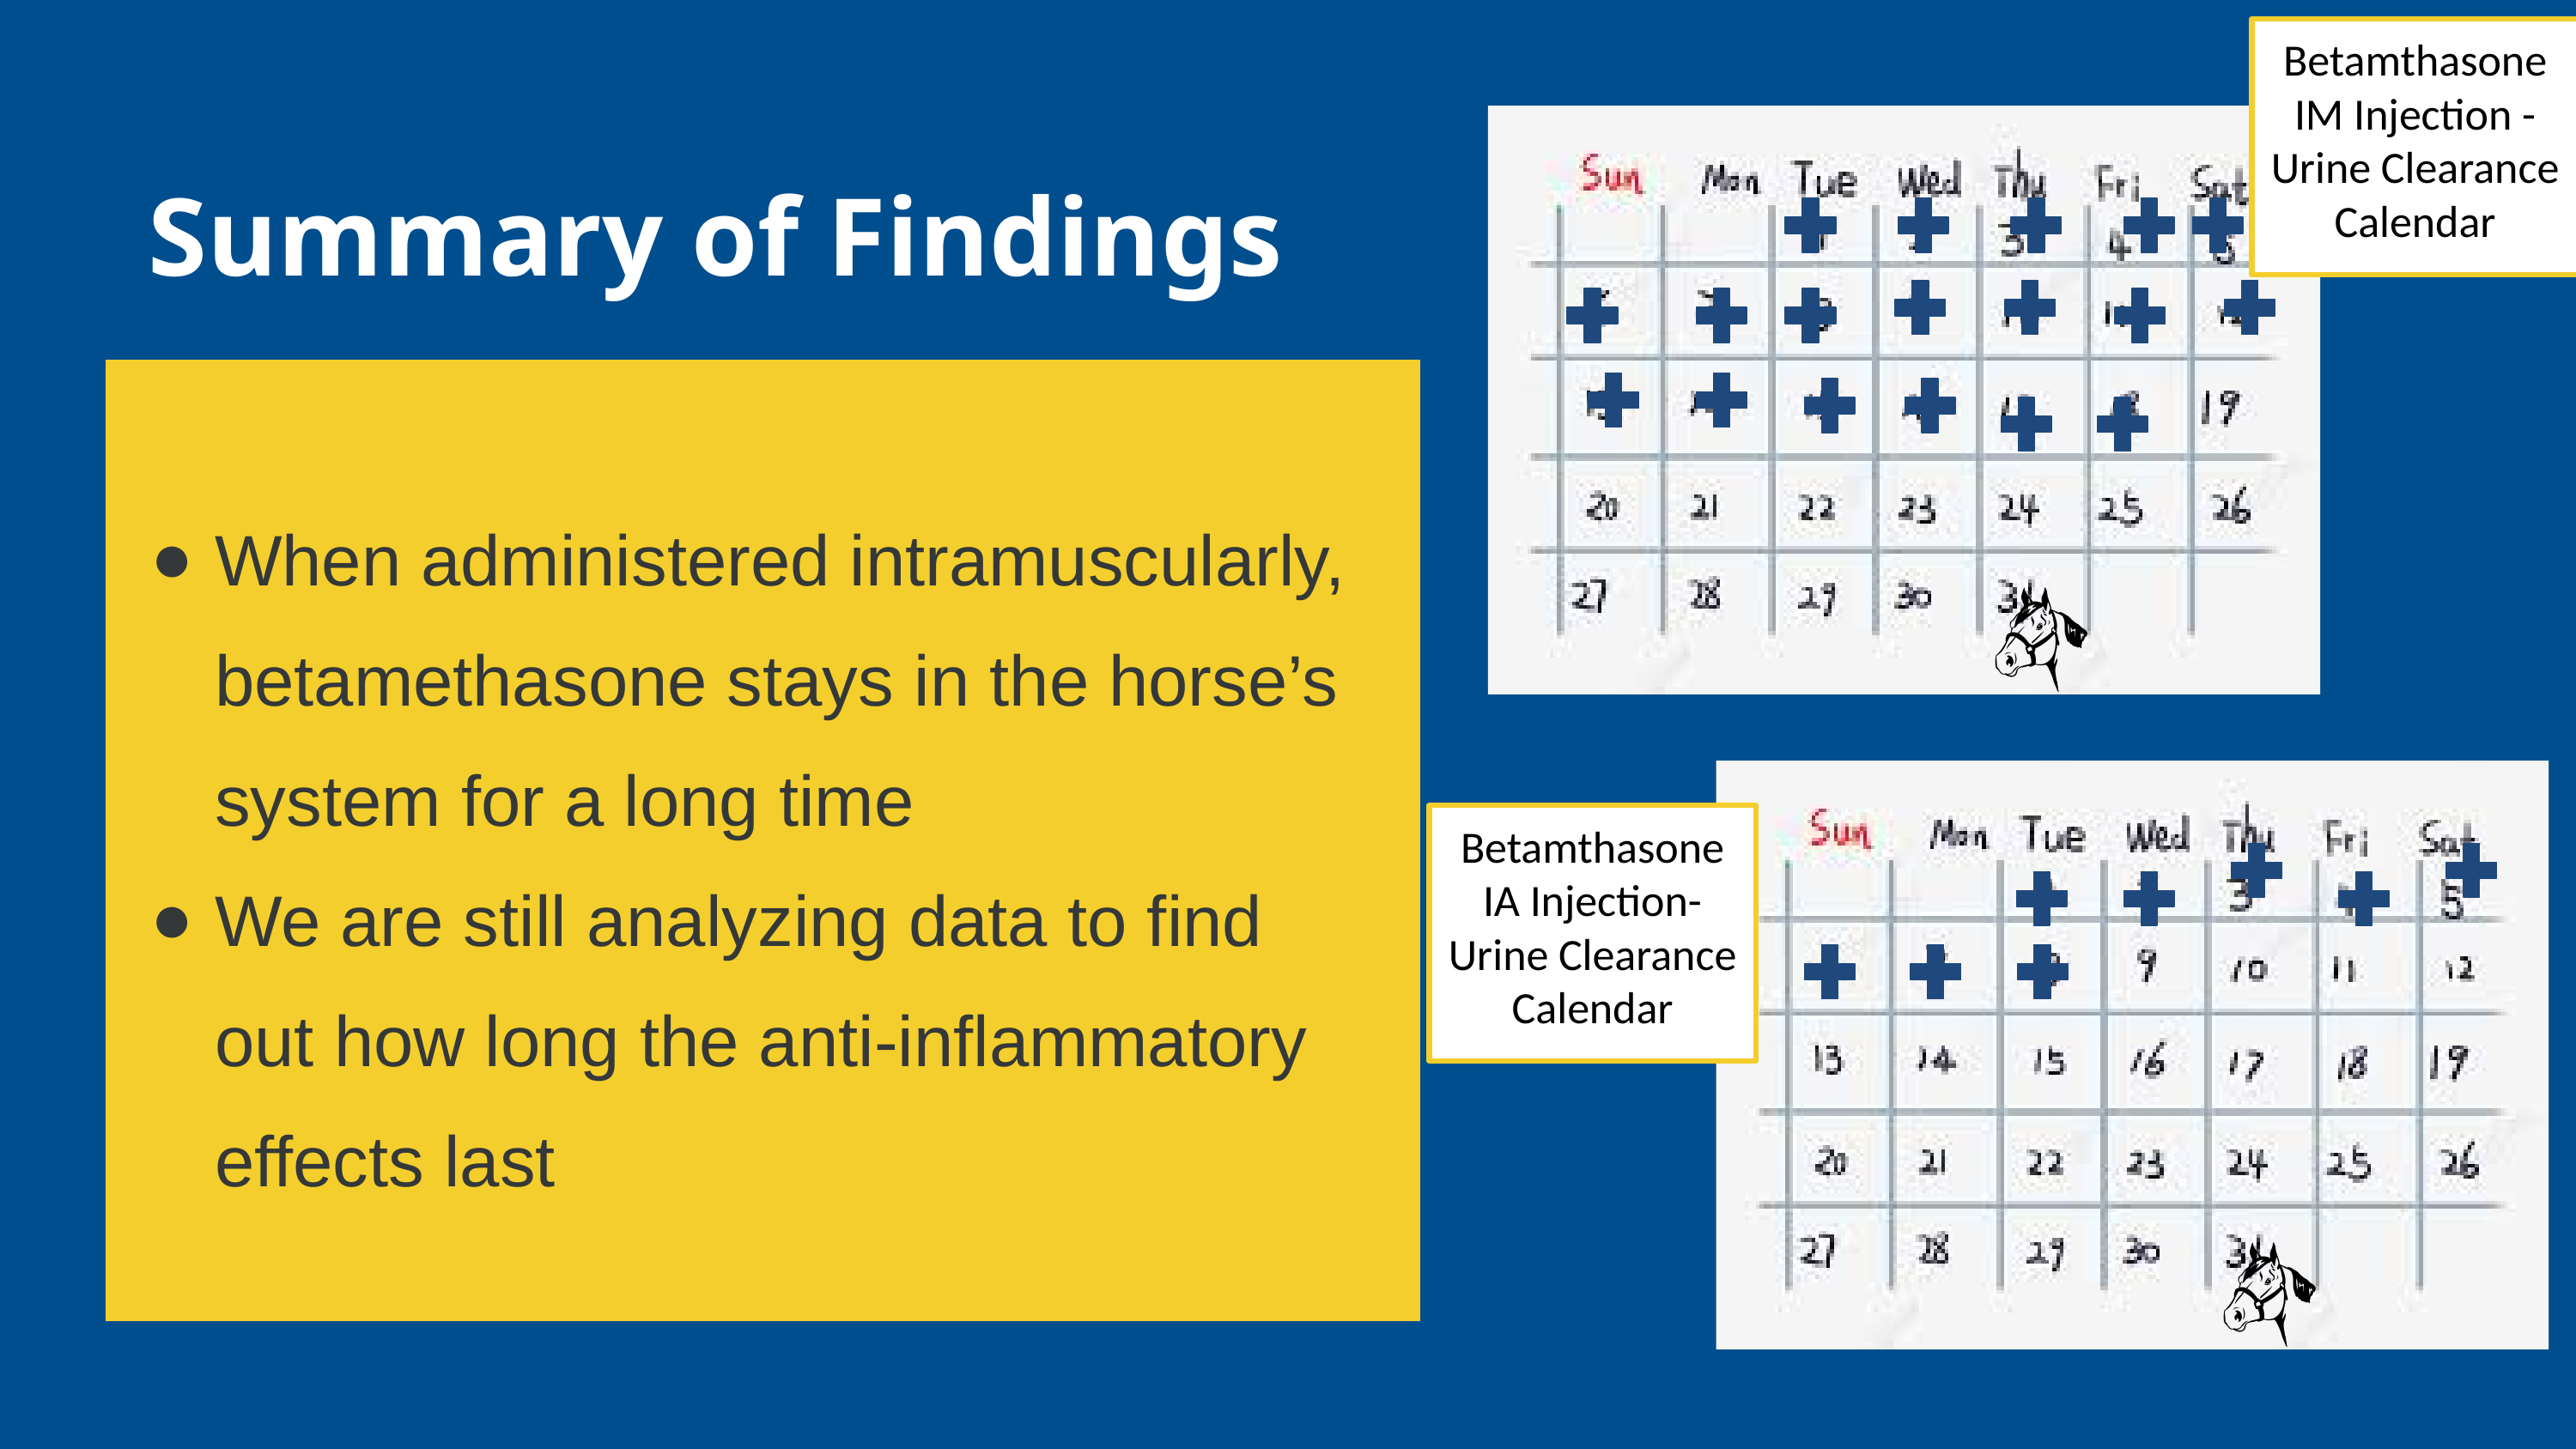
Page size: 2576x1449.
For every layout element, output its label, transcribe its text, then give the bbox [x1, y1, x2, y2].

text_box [105, 360, 1421, 1322]
text_box Betamthasone IA Injection- Urine Clearance Calendar [1429, 804, 1711, 1061]
picture [1487, 106, 2321, 694]
text_box Summary of Findings [148, 149, 1299, 297]
picture [1716, 761, 2549, 1349]
text_box Betamthasone IM Injection - Urine Clearance Calendar [2251, 18, 2576, 275]
